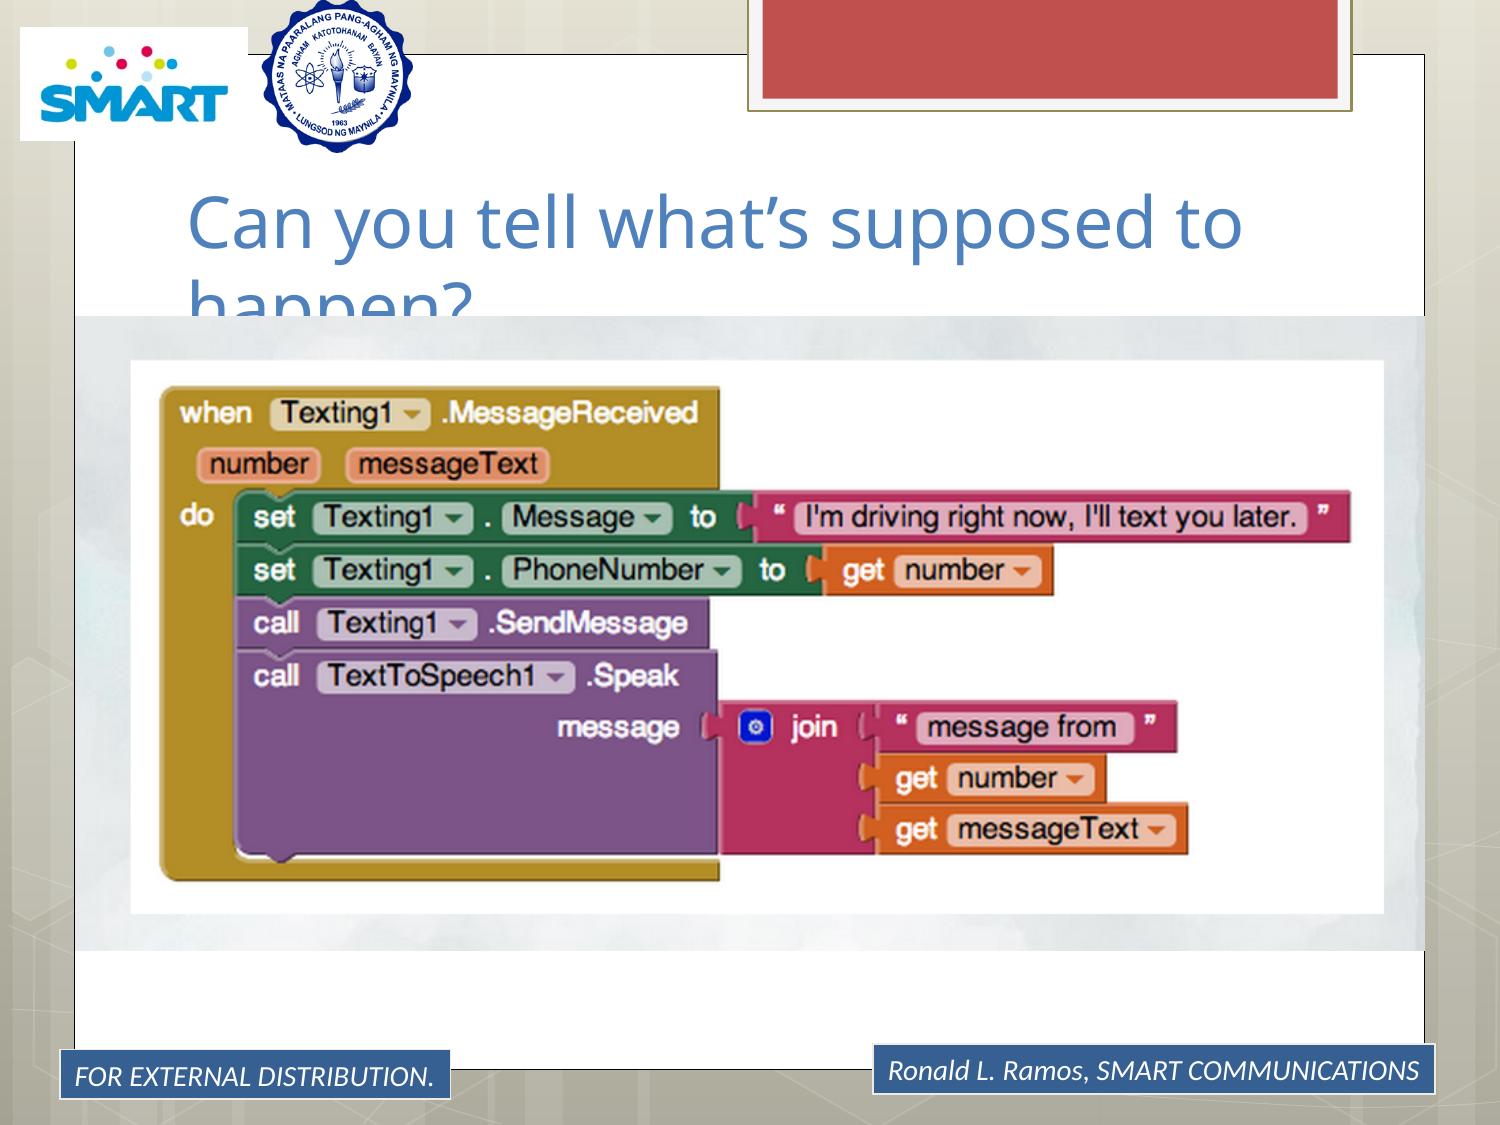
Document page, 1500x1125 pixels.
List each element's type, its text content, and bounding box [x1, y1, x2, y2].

picture [261, 0, 413, 153]
picture [20, 27, 248, 141]
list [74, 316, 1426, 952]
title Can you tell what’s supposed to happen? [171, 168, 1324, 314]
